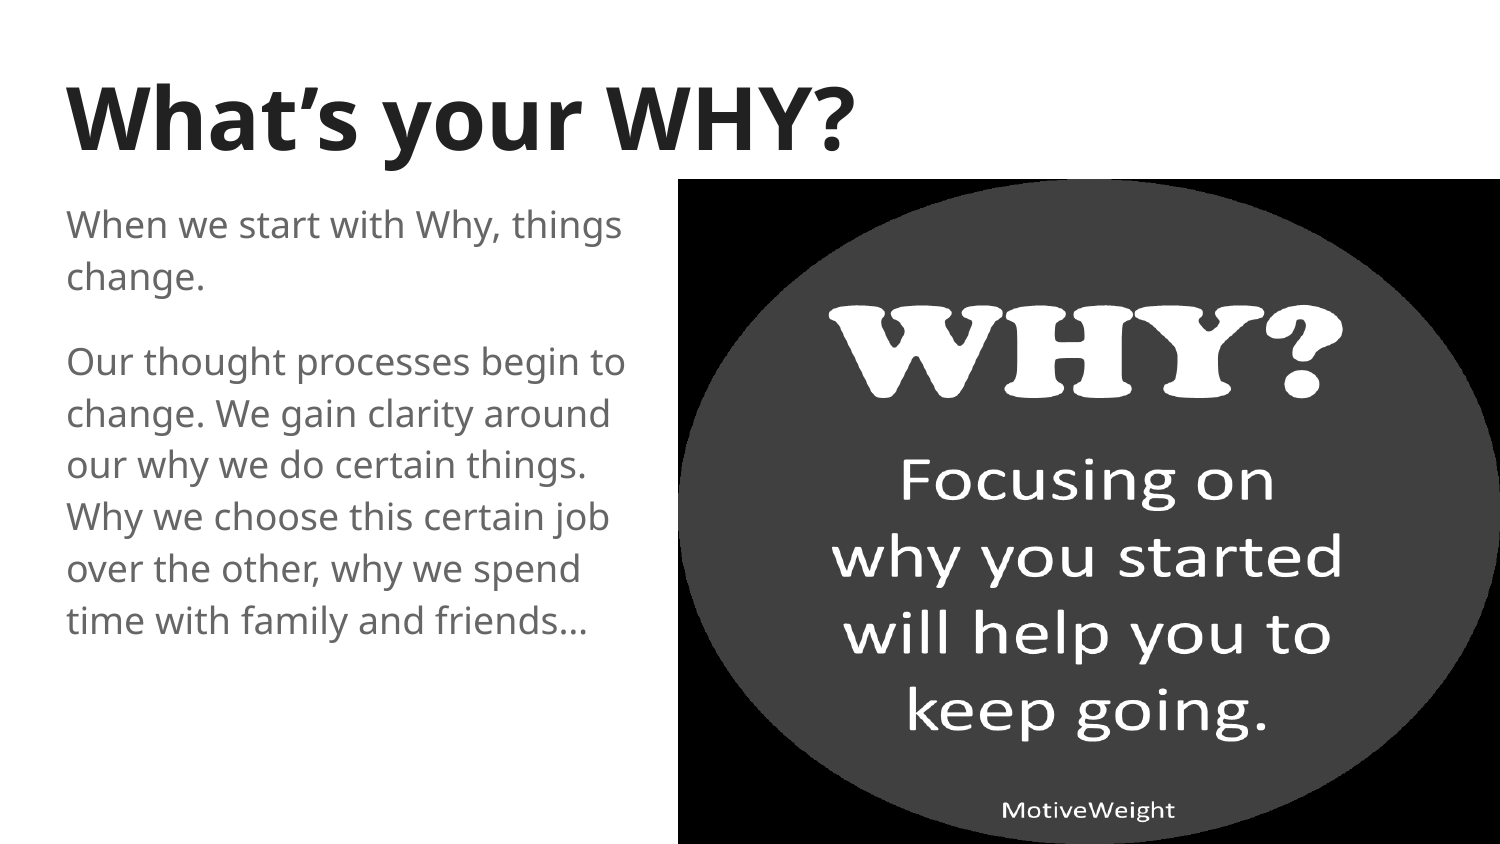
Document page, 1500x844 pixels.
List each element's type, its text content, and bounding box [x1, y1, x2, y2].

list When we start with Why, things change. Our thought processes begin to change. We gain clarity around our why we do certain things. Why we choose this certain job over the other, why we spend time with family and friends… [51, 179, 663, 807]
title What’s your WHY? [51, 48, 1449, 180]
picture [677, 179, 1500, 844]
